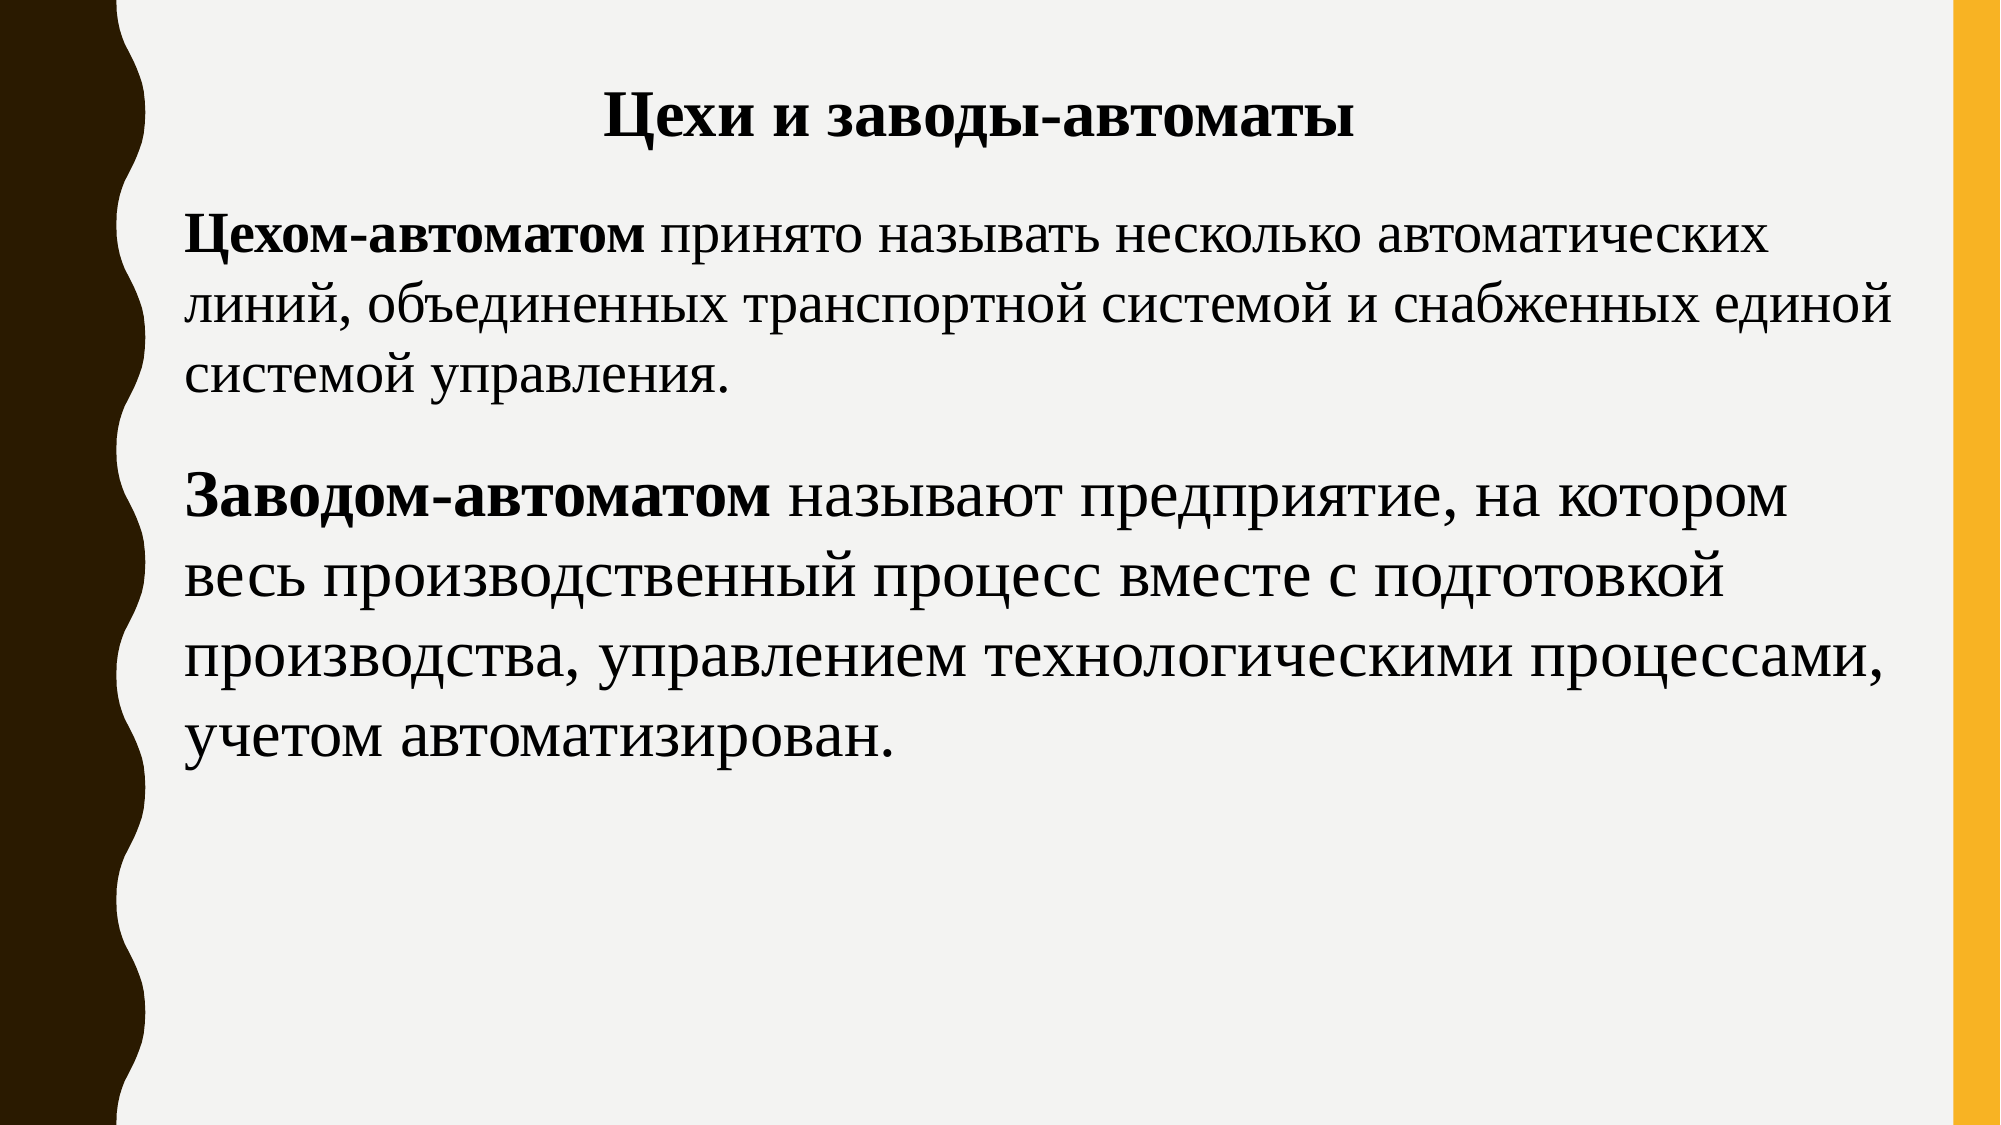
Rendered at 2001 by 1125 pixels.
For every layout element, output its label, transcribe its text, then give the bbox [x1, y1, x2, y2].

text_box Цехи и заводы-автоматы [588, 62, 1372, 158]
text_box Цехом-автоматом принято называть несколько автоматических линий, объединенных транспортной системой и снабженных единой системой управления. [169, 187, 1933, 412]
text_box Заводом-автоматом называют предприятие, на котором весь производственный процесс вместе с подготовкой производства, управлением технологическими процессами, учетом автоматизирован. [169, 442, 1933, 778]
